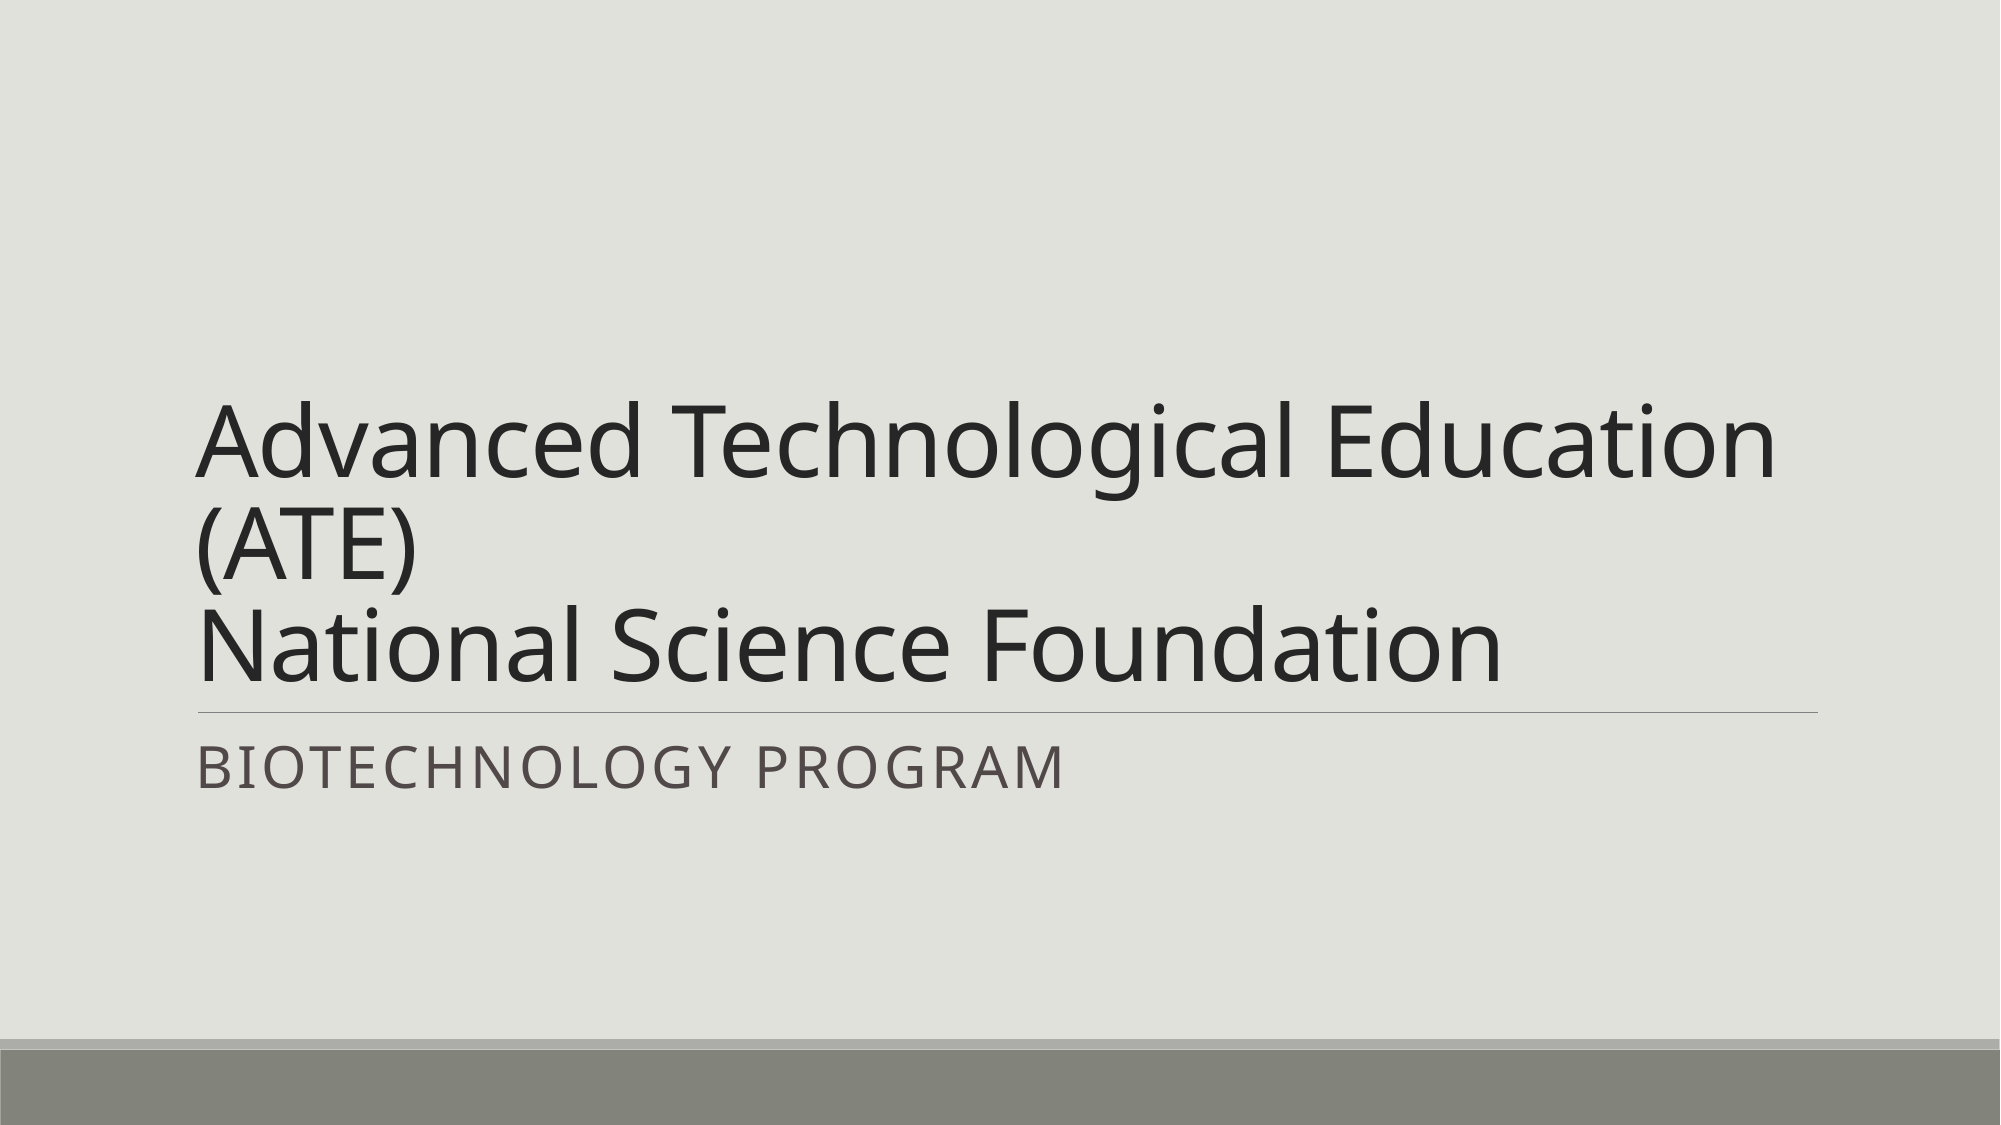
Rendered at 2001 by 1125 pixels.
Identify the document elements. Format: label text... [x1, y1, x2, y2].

subtitle Biotechnology program [180, 730, 1831, 919]
title Advanced Technological Education (ATE) National Science Foundation [180, 124, 1830, 710]
